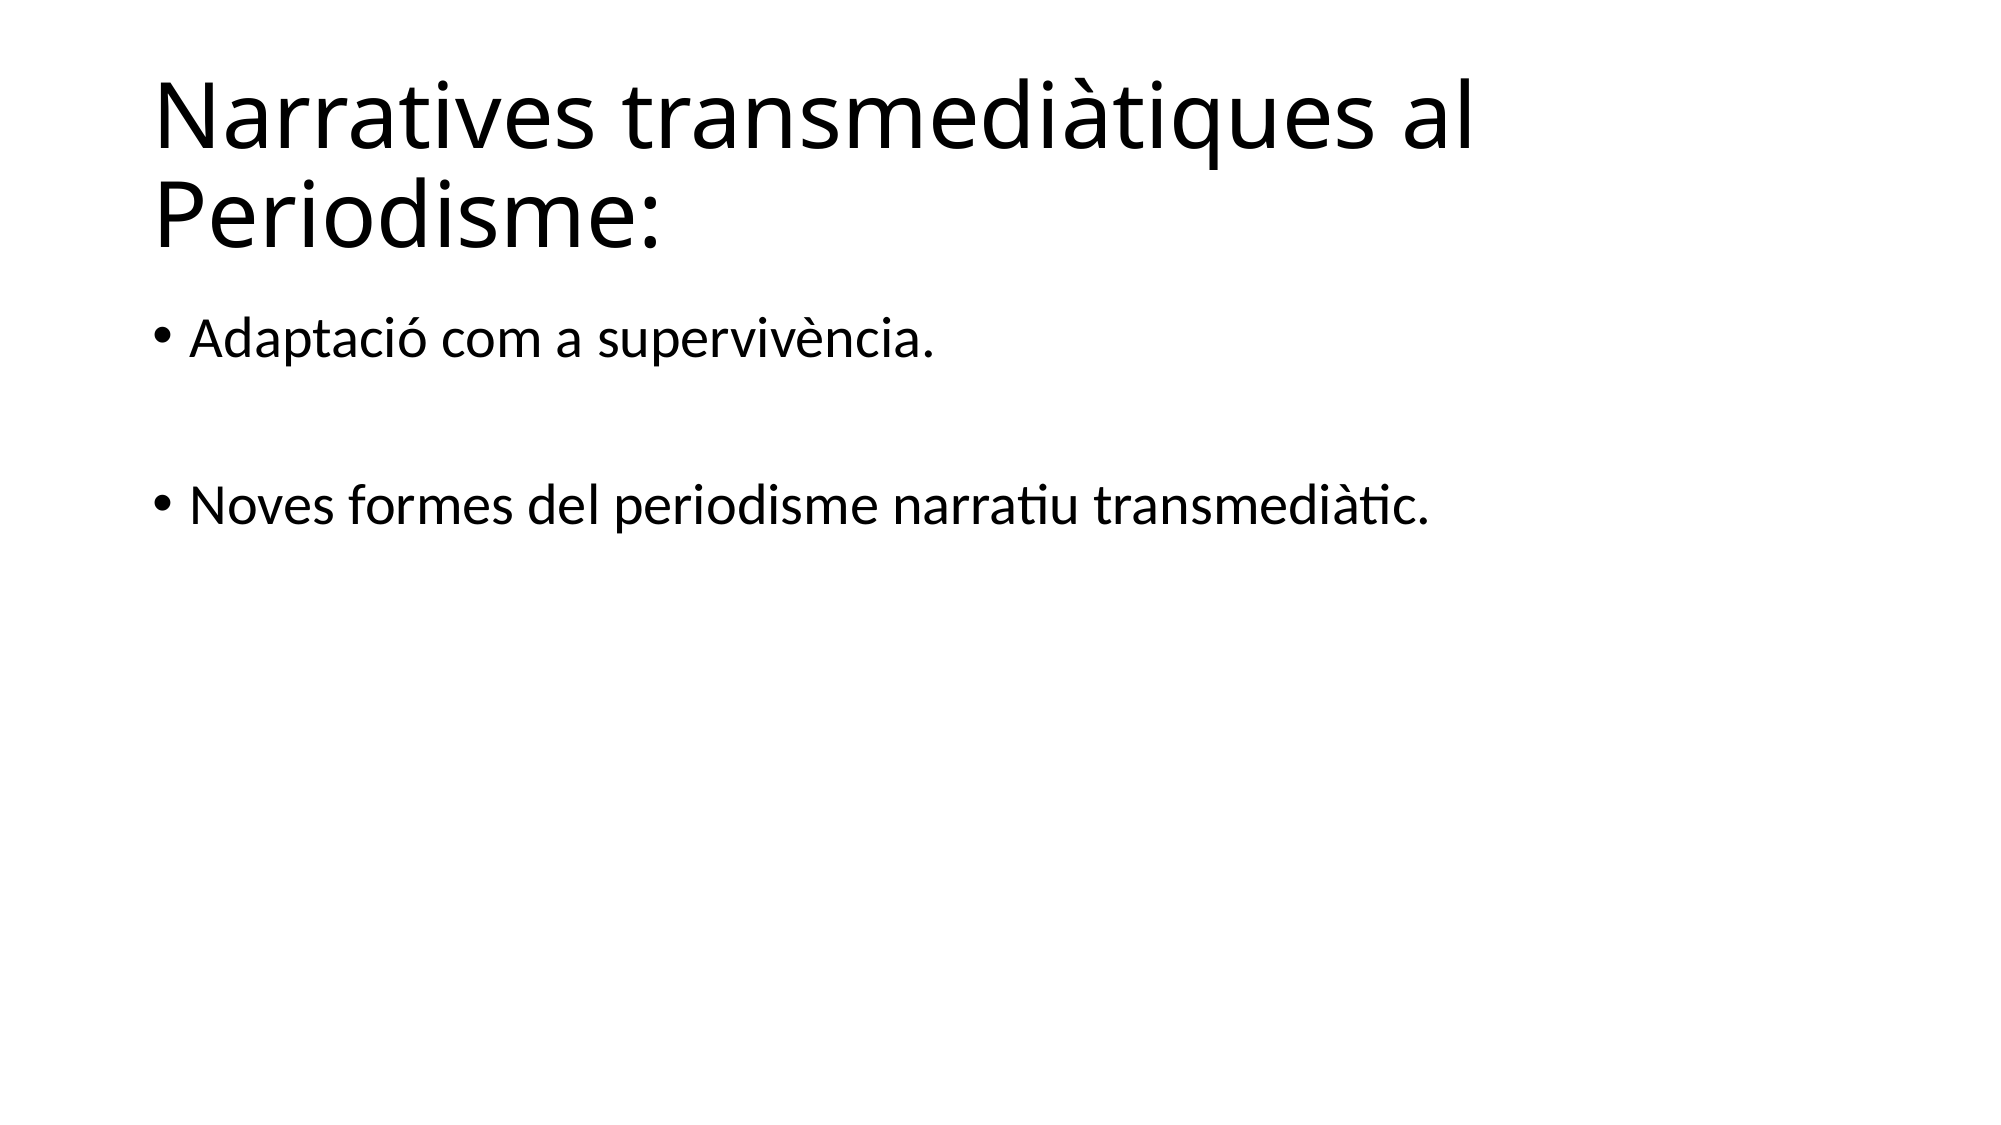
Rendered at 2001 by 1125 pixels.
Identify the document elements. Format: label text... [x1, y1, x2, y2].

list Adaptació com a supervivència. Noves formes del periodisme narratiu transmediàtic. [137, 299, 1863, 1014]
title Narratives transmediàtiques al Periodisme: [137, 59, 1863, 278]
